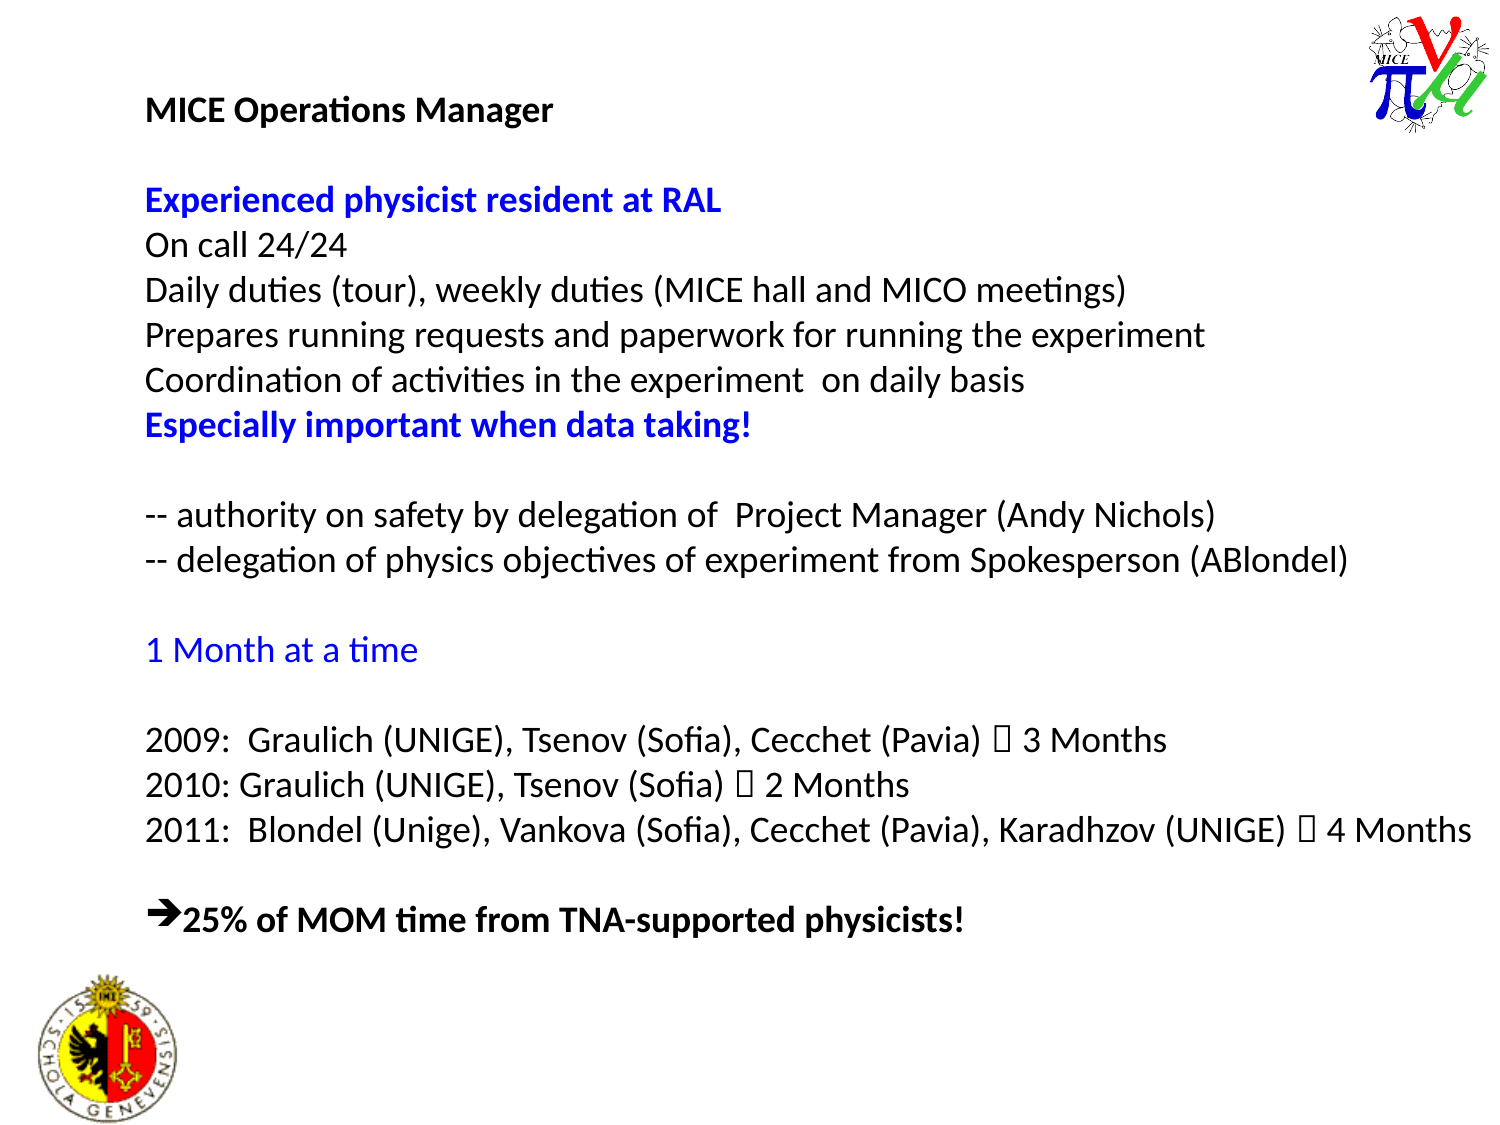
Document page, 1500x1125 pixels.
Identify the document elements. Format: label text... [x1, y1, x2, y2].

picture [29, 970, 185, 1125]
text_box MICE Operations Manager Experienced physicist resident at RAL On call 24/24 Daily duties (tour), weekly duties (MICE hall and MICO meetings) Prepares running requests and paperwork for running the experiment Coordination of activities in the experiment on daily basis Especially important when data taking! -- authority on safety by delegation of Project Manager (Andy Nichols) -- delegation of physics objectives of experiment from Spokesperson (ABlondel) 1 Month at a time 2009: Graulich (UNIGE), Tsenov (Sofia), Cecchet (Pavia)  3 Months 2010: Graulich (UNIGE), Tsenov (Sofia)  2 Months 2011: Blondel (Unige), Vankova (Sofia), Cecchet (Pavia), Karadhzov (UNIGE)  4 Months 25% of MOM time from TNA-supported physicists! [130, 78, 1488, 993]
picture [1357, 0, 1500, 143]
